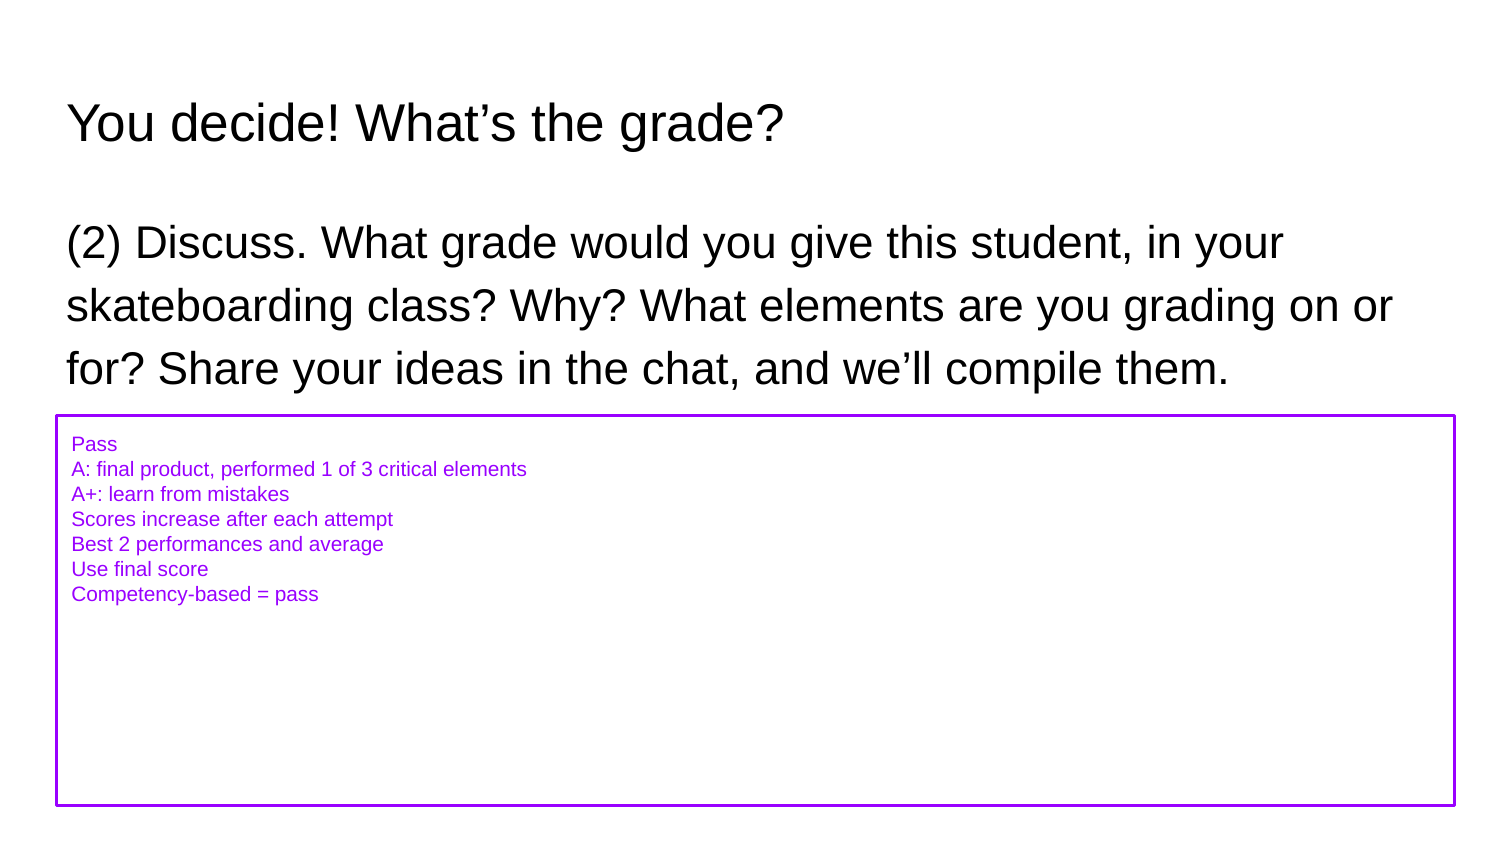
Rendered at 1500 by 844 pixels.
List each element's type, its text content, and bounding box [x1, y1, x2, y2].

text_box Pass A: final product, performed 1 of 3 critical elements A+: learn from mistakes Scores increase after each attempt Best 2 performances and average Use final score Competency-based = pass [56, 415, 1455, 806]
list (2) Discuss. What grade would you give this student, in your skateboarding class? Why? What elements are you grading on or for? Share your ideas in the chat, and we’ll compile them. [51, 189, 1449, 375]
title You decide! What’s the grade? [51, 72, 1449, 167]
